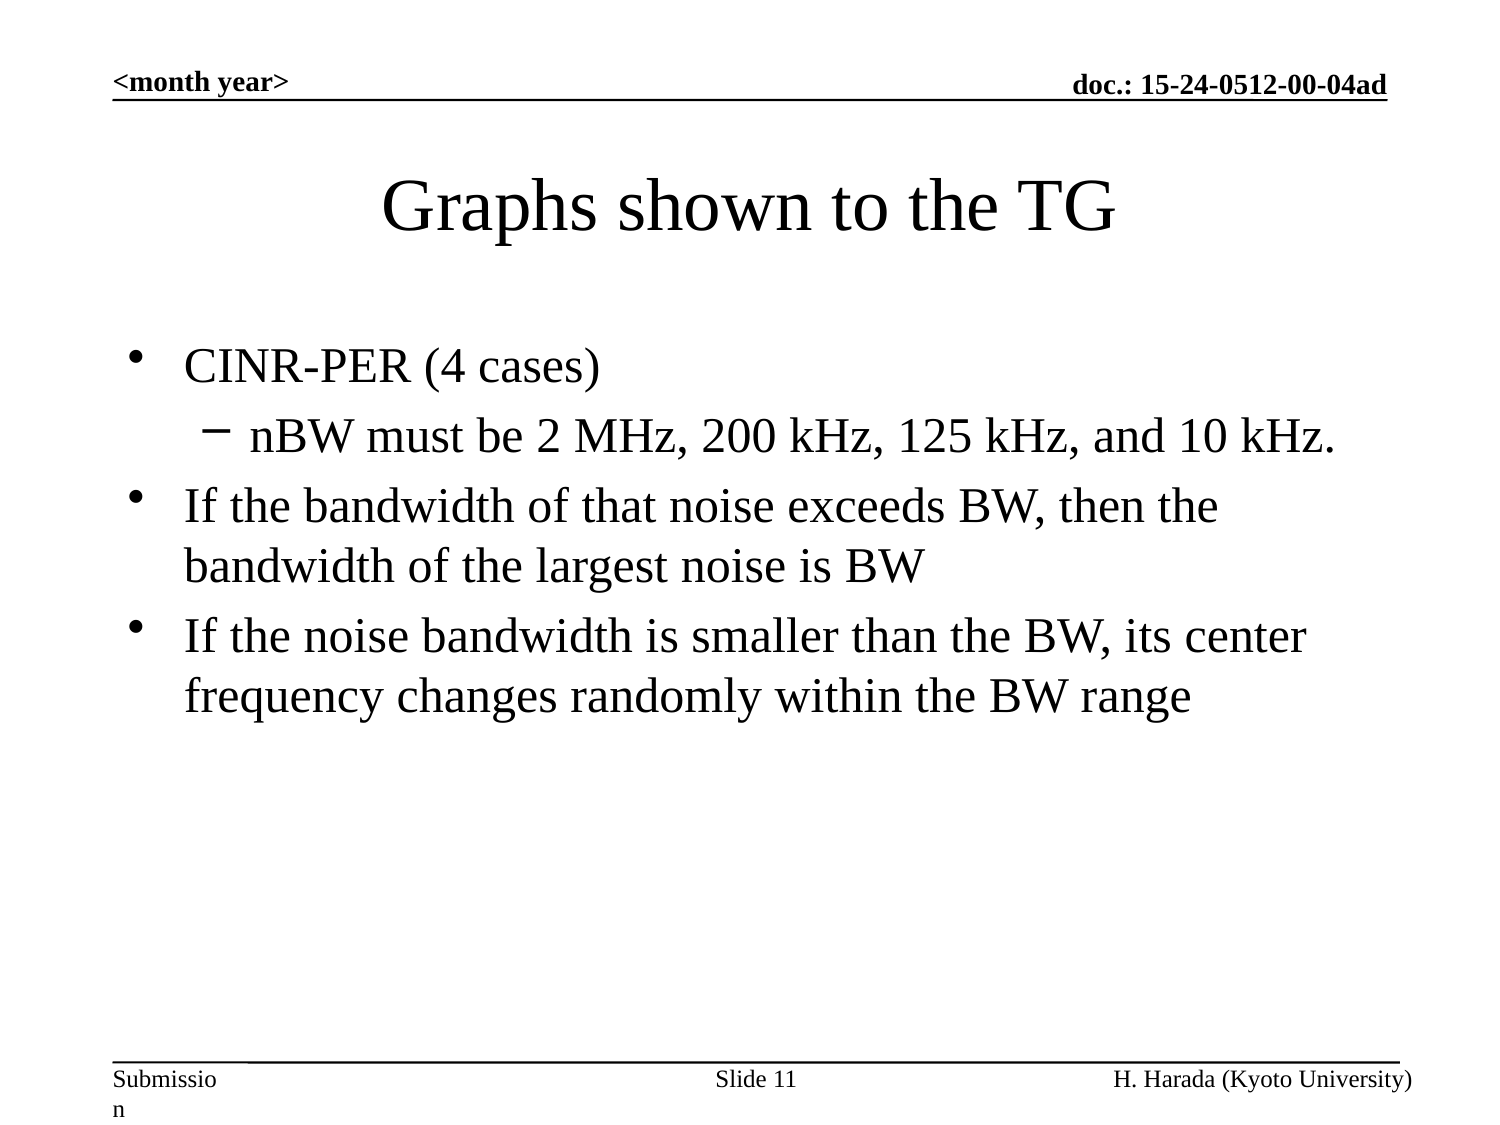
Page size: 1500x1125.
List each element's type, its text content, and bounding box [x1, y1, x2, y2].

title Graphs shown to the TG [112, 112, 1388, 288]
slide_number <month year> [112, 62, 375, 98]
slide_number Slide 11 [712, 1062, 800, 1093]
footer H. Harada (Kyoto University) [900, 1062, 1413, 1093]
list CINR-PER (4 cases) nBW must be 2 MHz, 200 kHz, 125 kHz, and 10 kHz. If the bandwidth of that noise exceeds BW, then the bandwidth of the largest noise is BW If the noise bandwidth is smaller than the BW, its center frequency changes randomly within the BW range [112, 324, 1388, 1000]
